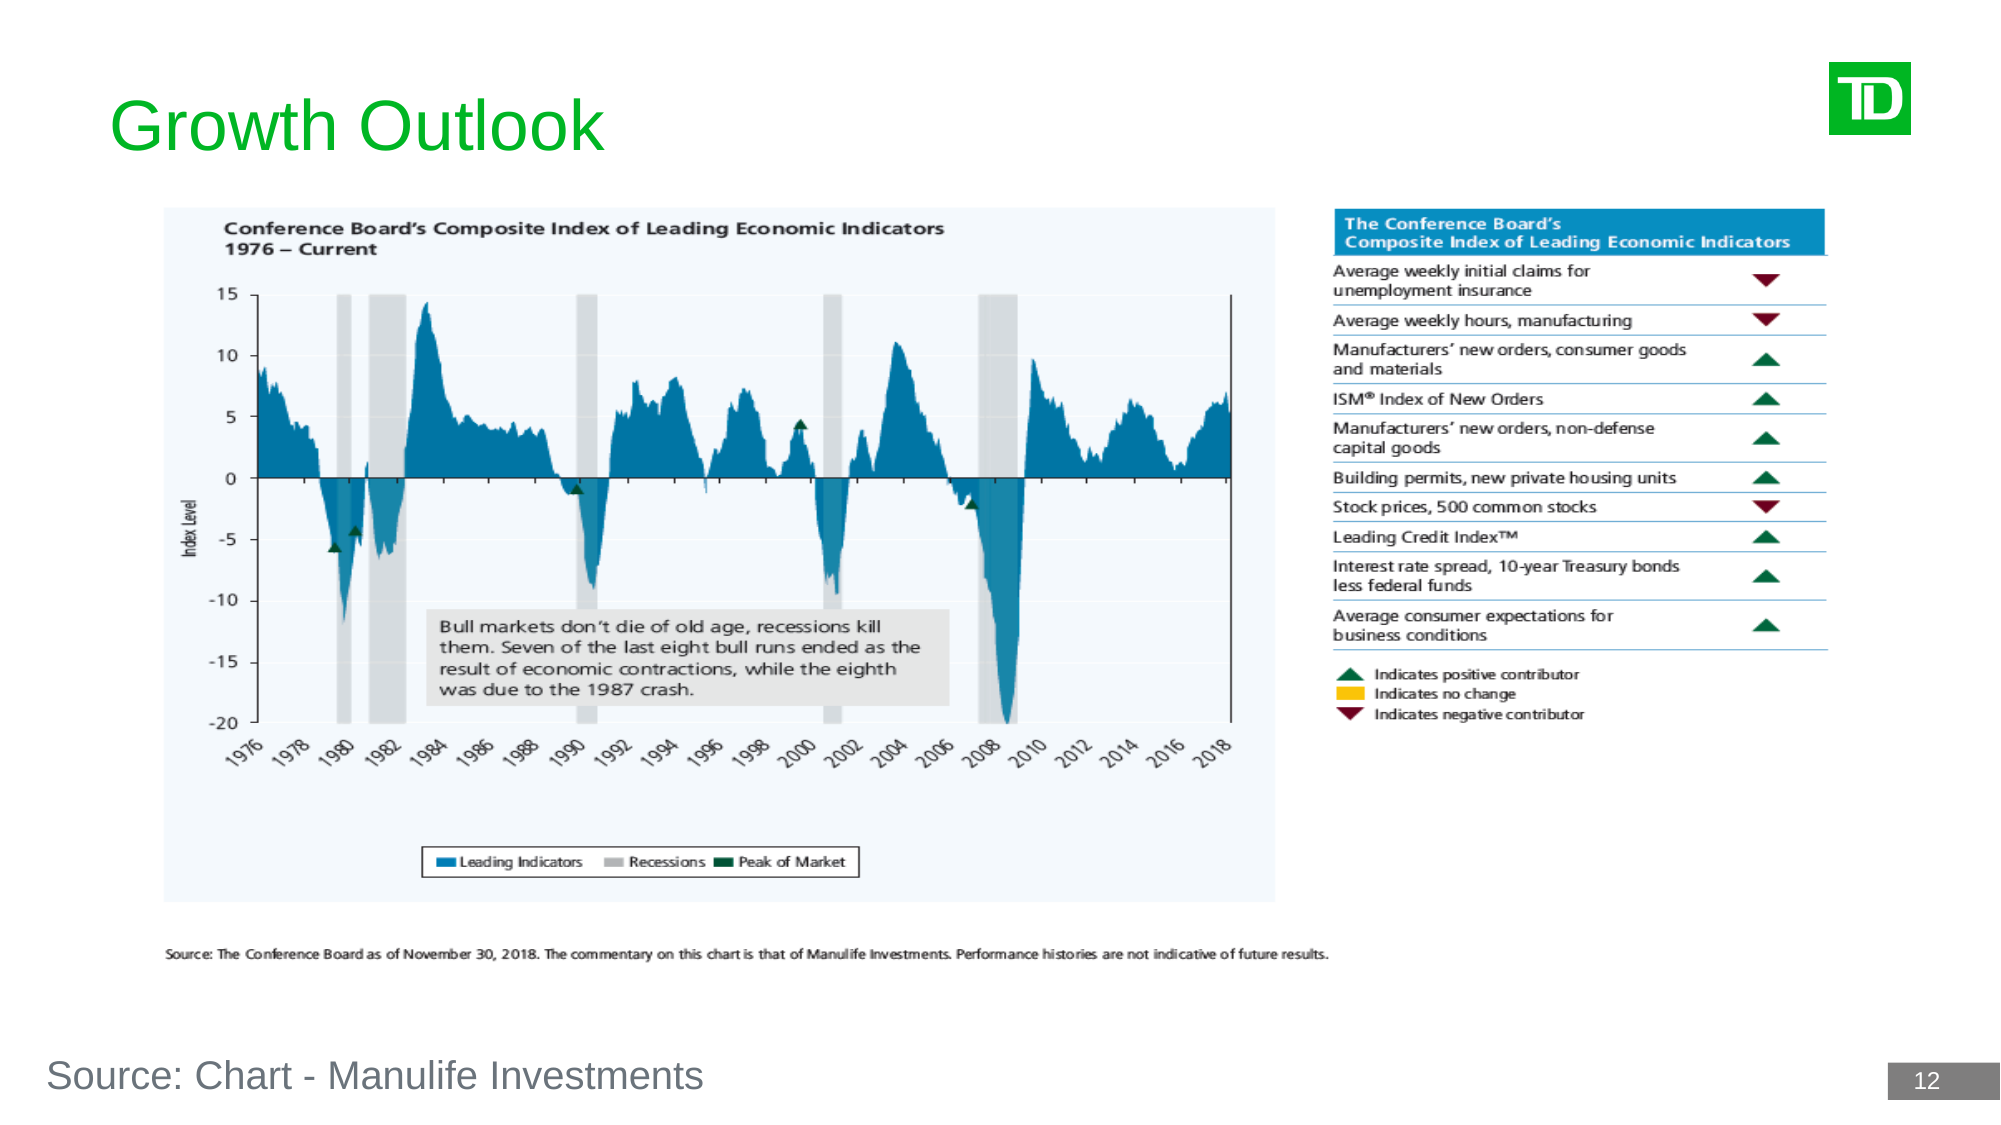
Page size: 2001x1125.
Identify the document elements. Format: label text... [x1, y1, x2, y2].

picture [1829, 62, 1911, 135]
title Growth Outlook [90, 62, 1741, 196]
picture [151, 197, 1855, 972]
text_box Source: Chart - Manulife Investments [31, 1045, 761, 1106]
slide_number 12 [1894, 1062, 1976, 1097]
